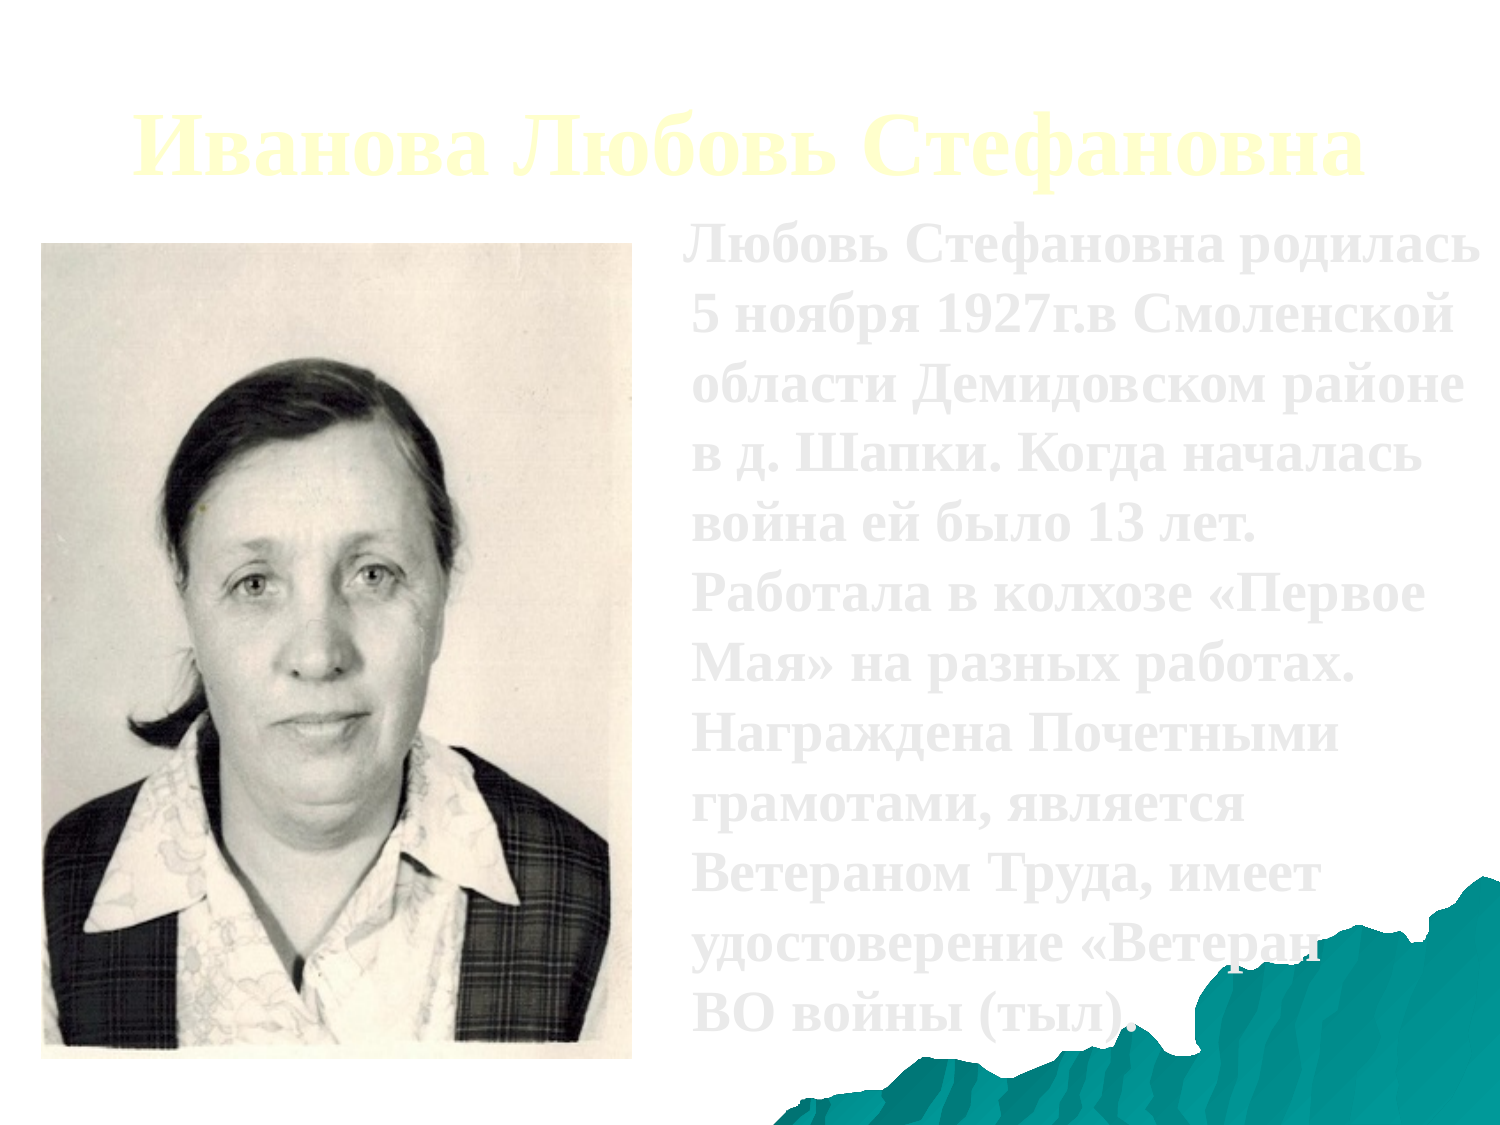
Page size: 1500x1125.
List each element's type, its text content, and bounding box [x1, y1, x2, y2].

picture [40, 243, 632, 1059]
text_box Любовь Стефановна родилась 5 ноября 1927г.в Смоленской области Демидовском районе в д. Шапки. Когда началась война ей было 13 лет. Работала в колхозе «Первое Мая» на разных работах. Награждена Почетными грамотами, является Ветераном Труда, имеет удостоверение «Ветеран ВО войны (тыл). [620, 196, 1500, 1125]
text_box Иванова Любовь Стефановна [74, 45, 1425, 233]
